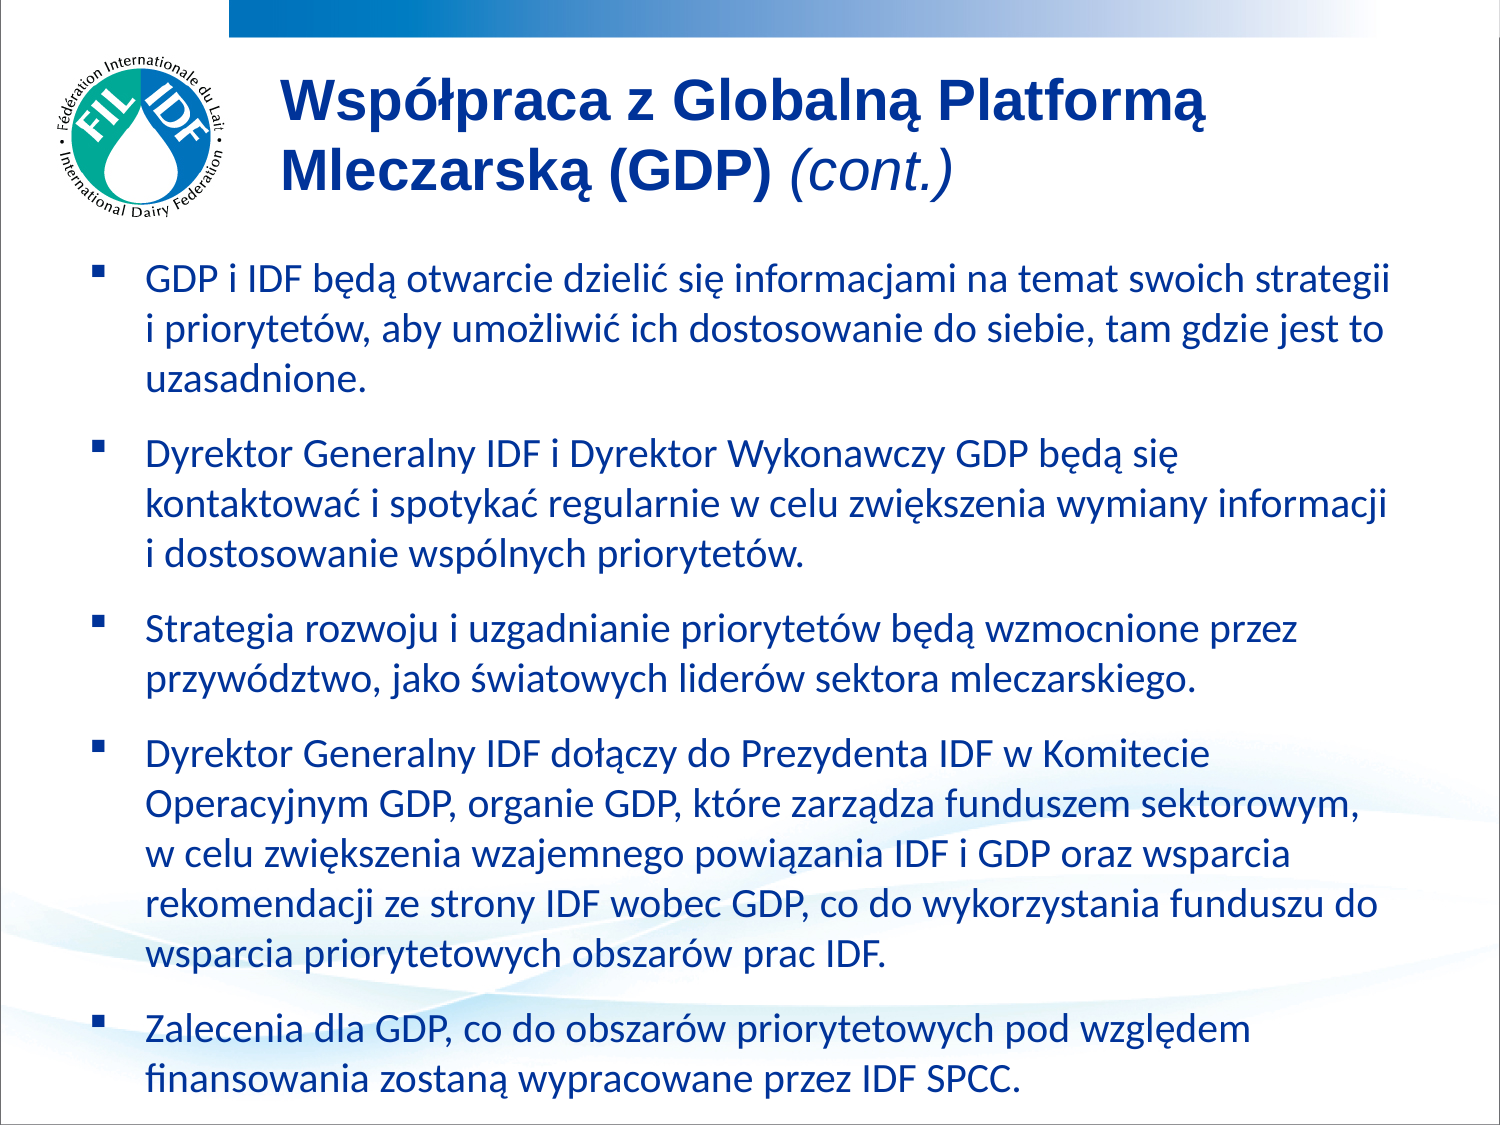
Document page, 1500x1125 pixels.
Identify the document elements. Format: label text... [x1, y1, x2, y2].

text_box Współpraca z Globalną Platformą Mleczarską (GDP) (cont.) [265, 54, 1447, 208]
list GDP i IDF będą otwarcie dzielić się informacjami na temat swoich strategii i priorytetów, aby umożliwić ich dostosowanie do siebie, tam gdzie jest to uzasadnione. Dyrektor Generalny IDF i Dyrektor Wykonawczy GDP będą się kontaktować i spotykać regularnie w celu zwiększenia wymiany informacji i dostosowanie wspólnych priorytetów. Strategia rozwoju i uzgadnianie priorytetów będą wzmocnione przez przywództwo, jako światowych liderów sektora mleczarskiego. Dyrektor Generalny IDF dołączy do Prezydenta IDF w Komitecie Operacyjnym GDP, organie GDP, które zarządza funduszem sektorowym, w celu zwiększenia wzajemnego powiązania IDF i GDP oraz wsparcia rekomendacji ze strony IDF wobec GDP, co do wykorzystania funduszu do wsparcia priorytetowych obszarów prac IDF. Zalecenia dla GDP, co do obszarów priorytetowych pod względem finansowania zostaną wypracowane przez IDF SPCC. [73, 243, 1412, 988]
picture [0, 0, 1500, 1125]
